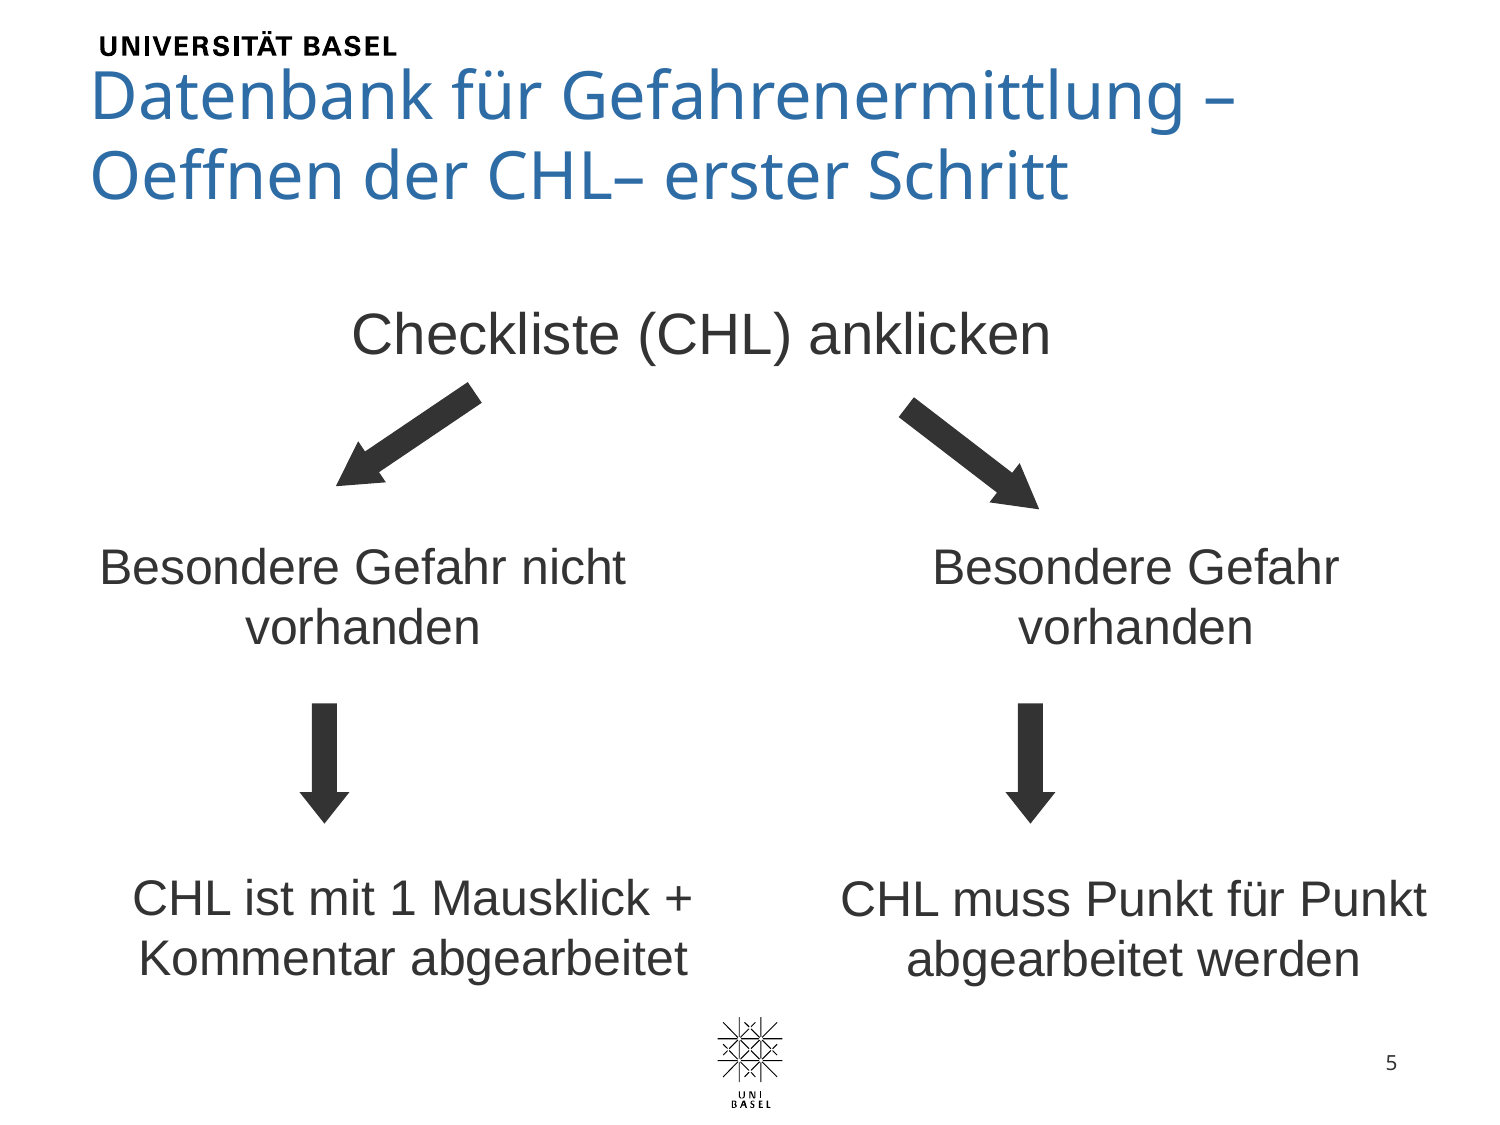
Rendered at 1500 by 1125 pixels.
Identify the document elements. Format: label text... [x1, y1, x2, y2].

text_box Besondere Gefahr nicht vorhanden [61, 527, 665, 662]
text_box Datenbank für Gefahrenermittlung – Oeffnen der CHL– erster Schritt [75, 45, 1355, 232]
text_box Checkliste (CHL) anklicken [336, 288, 1093, 374]
text_box [1007, 704, 1054, 823]
slide_number 5 [1086, 1037, 1413, 1088]
text_box Besondere Gefahr vorhanden [829, 527, 1444, 662]
text_box CHL ist mit 1 Mausklick + Kommentar abgearbeitet [29, 857, 798, 993]
text_box [301, 704, 348, 823]
text_box [337, 383, 481, 486]
text_box CHL muss Punkt für Punkt abgearbeitet werden [820, 858, 1447, 994]
text_box [899, 398, 1039, 509]
